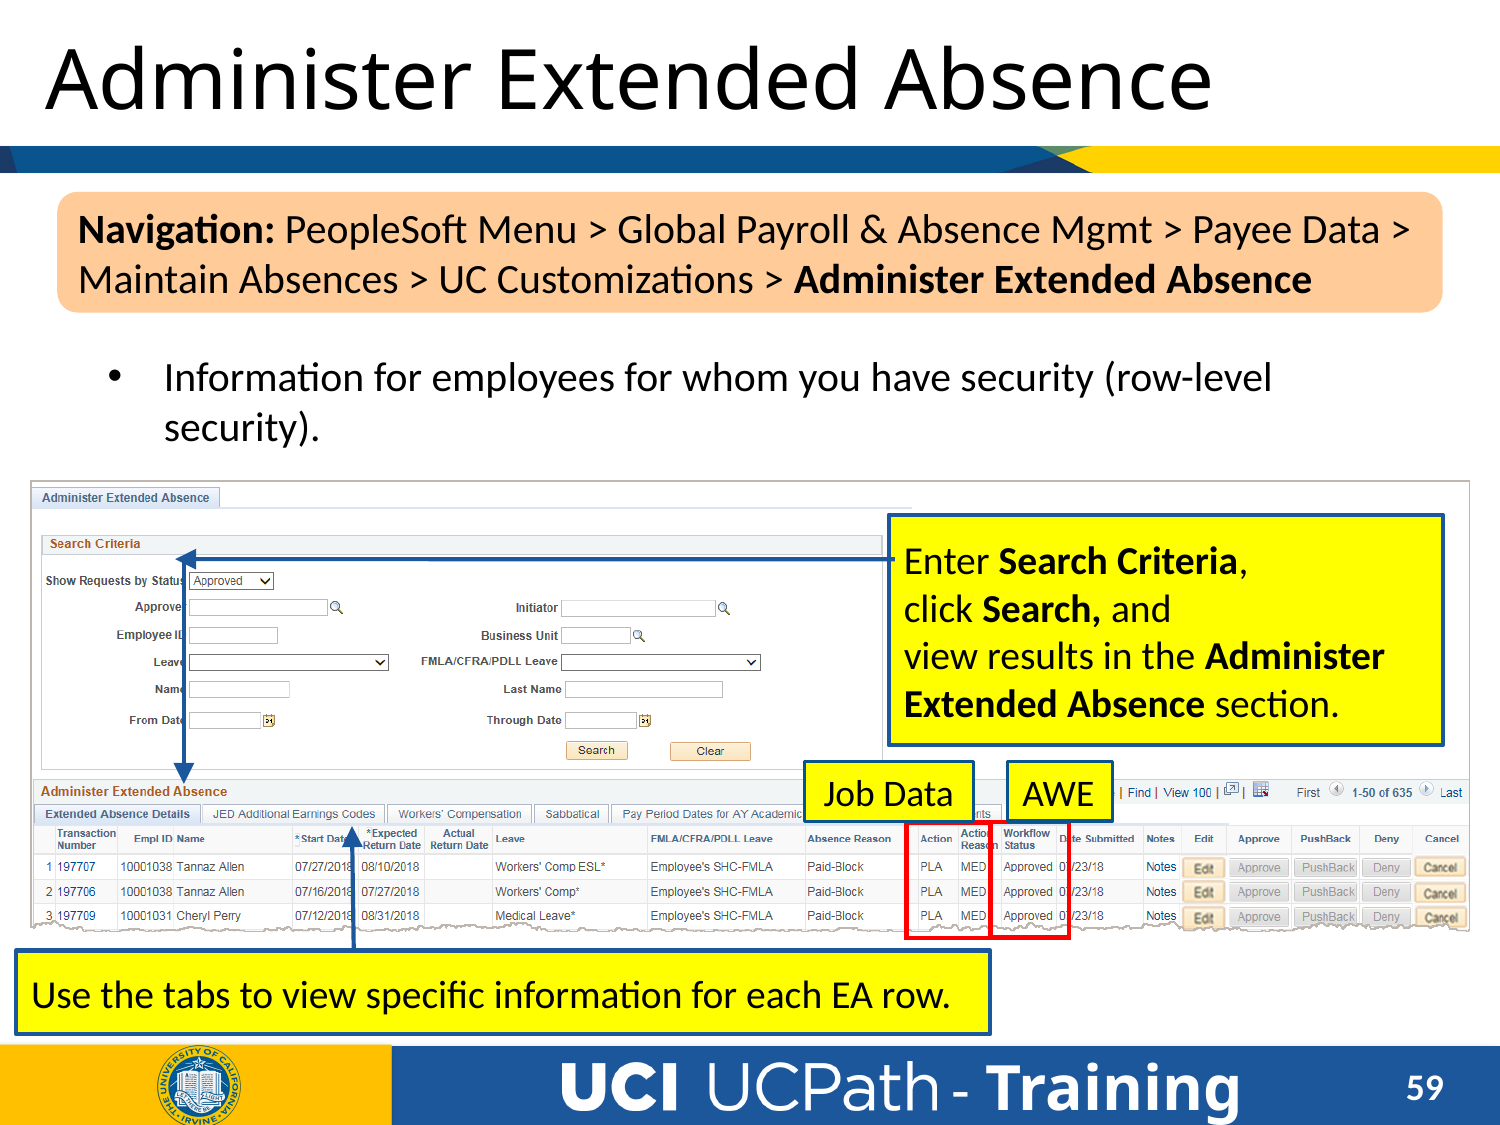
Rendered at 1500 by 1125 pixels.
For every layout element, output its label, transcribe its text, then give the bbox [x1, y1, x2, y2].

text_box Use the tabs to view specific information for each EA row. [16, 950, 991, 1035]
picture [562, 1061, 937, 1111]
title Administer Extended Absence [30, 6, 1455, 147]
picture [29, 479, 1471, 932]
picture [0, 120, 1500, 251]
text_box Navigation: PeopleSoft Menu > Global Payroll & Absence Mgmt > Payee Data > Maintain Absences > UC Customizations > Administer Extended Absence [57, 191, 1443, 313]
picture [157, 1045, 241, 1125]
list Information for employees for whom you have security (row-level security). [92, 342, 1443, 461]
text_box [803, 761, 1114, 939]
